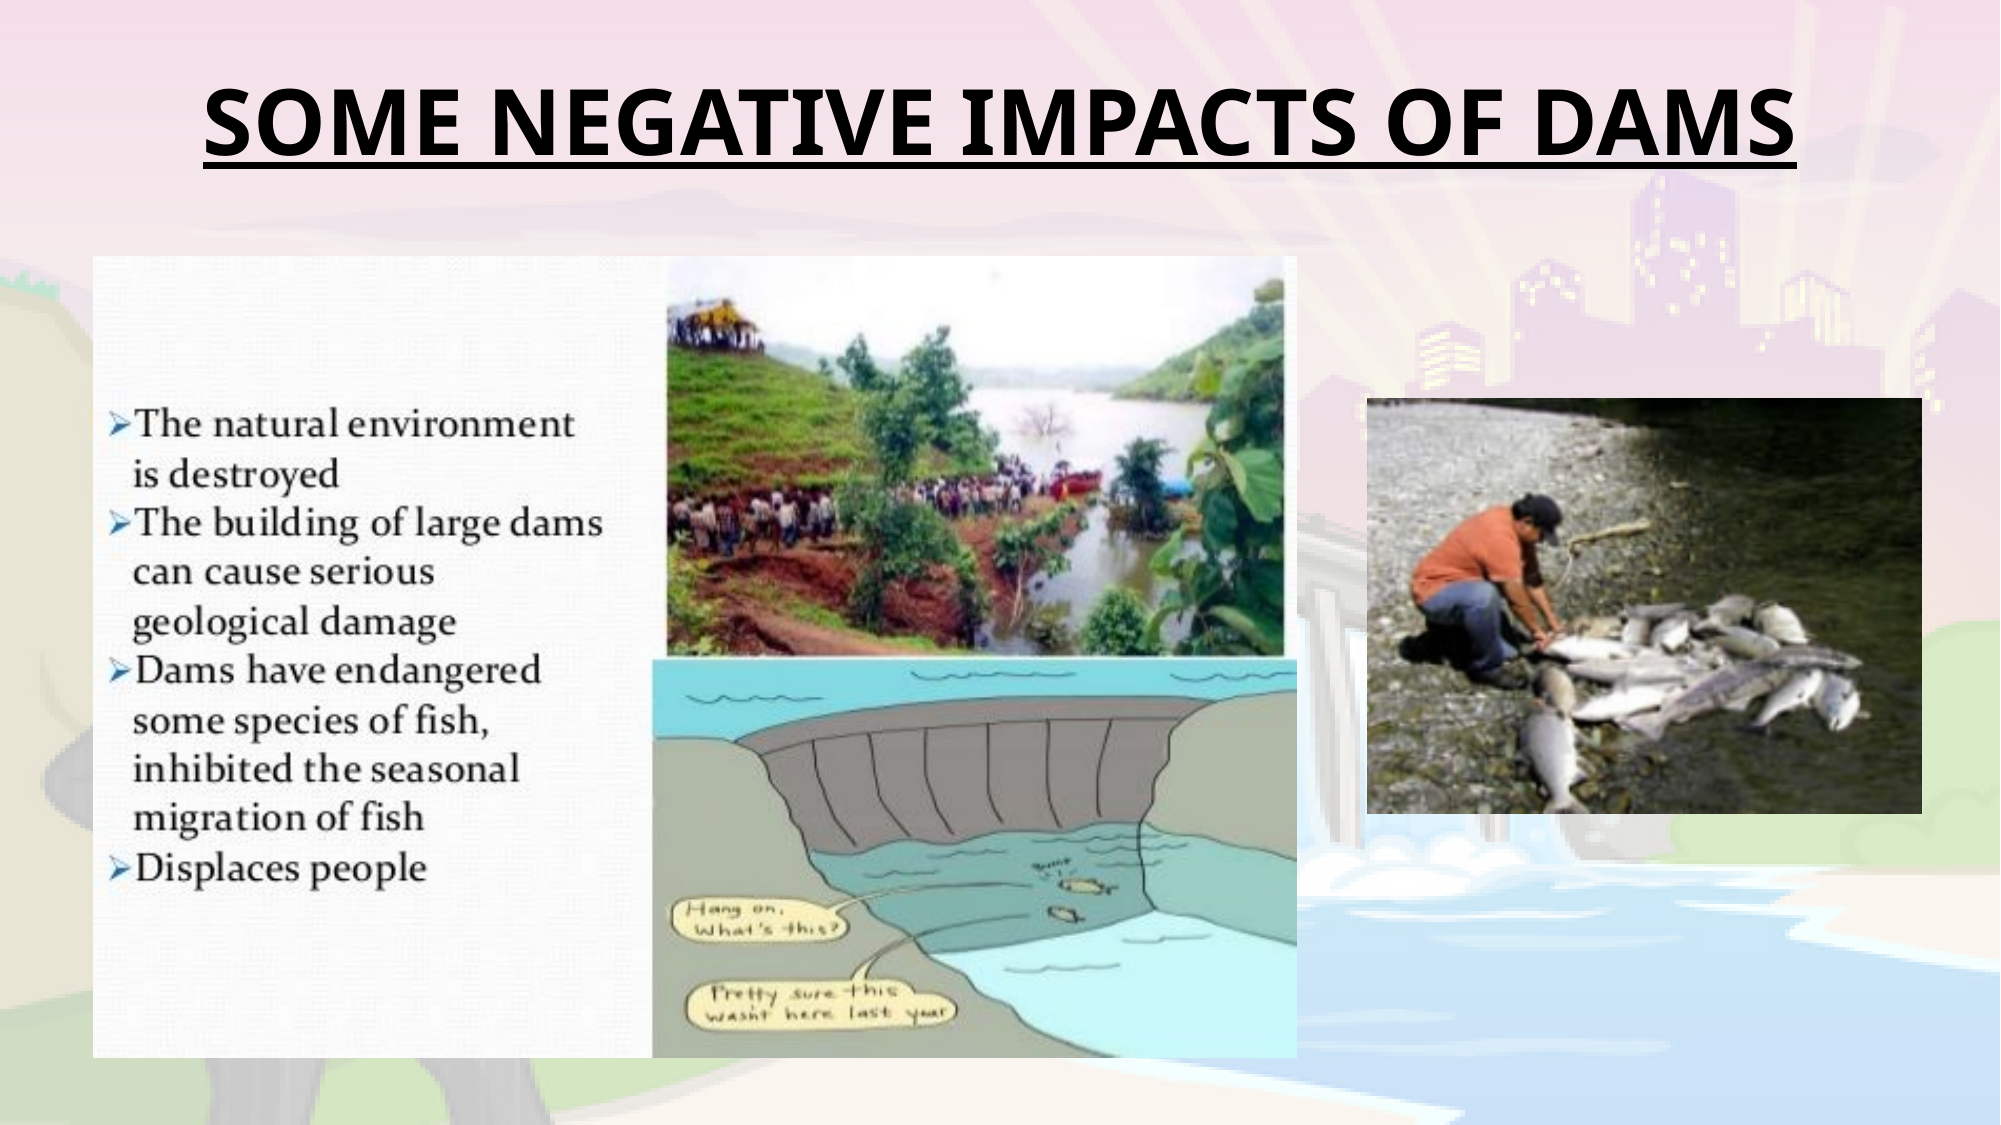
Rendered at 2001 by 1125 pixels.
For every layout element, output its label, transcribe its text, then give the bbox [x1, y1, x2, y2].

title SOME NEGATIVE IMPACTS OF DAMS [137, 59, 1863, 192]
picture [1367, 398, 1922, 814]
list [93, 256, 1297, 1058]
